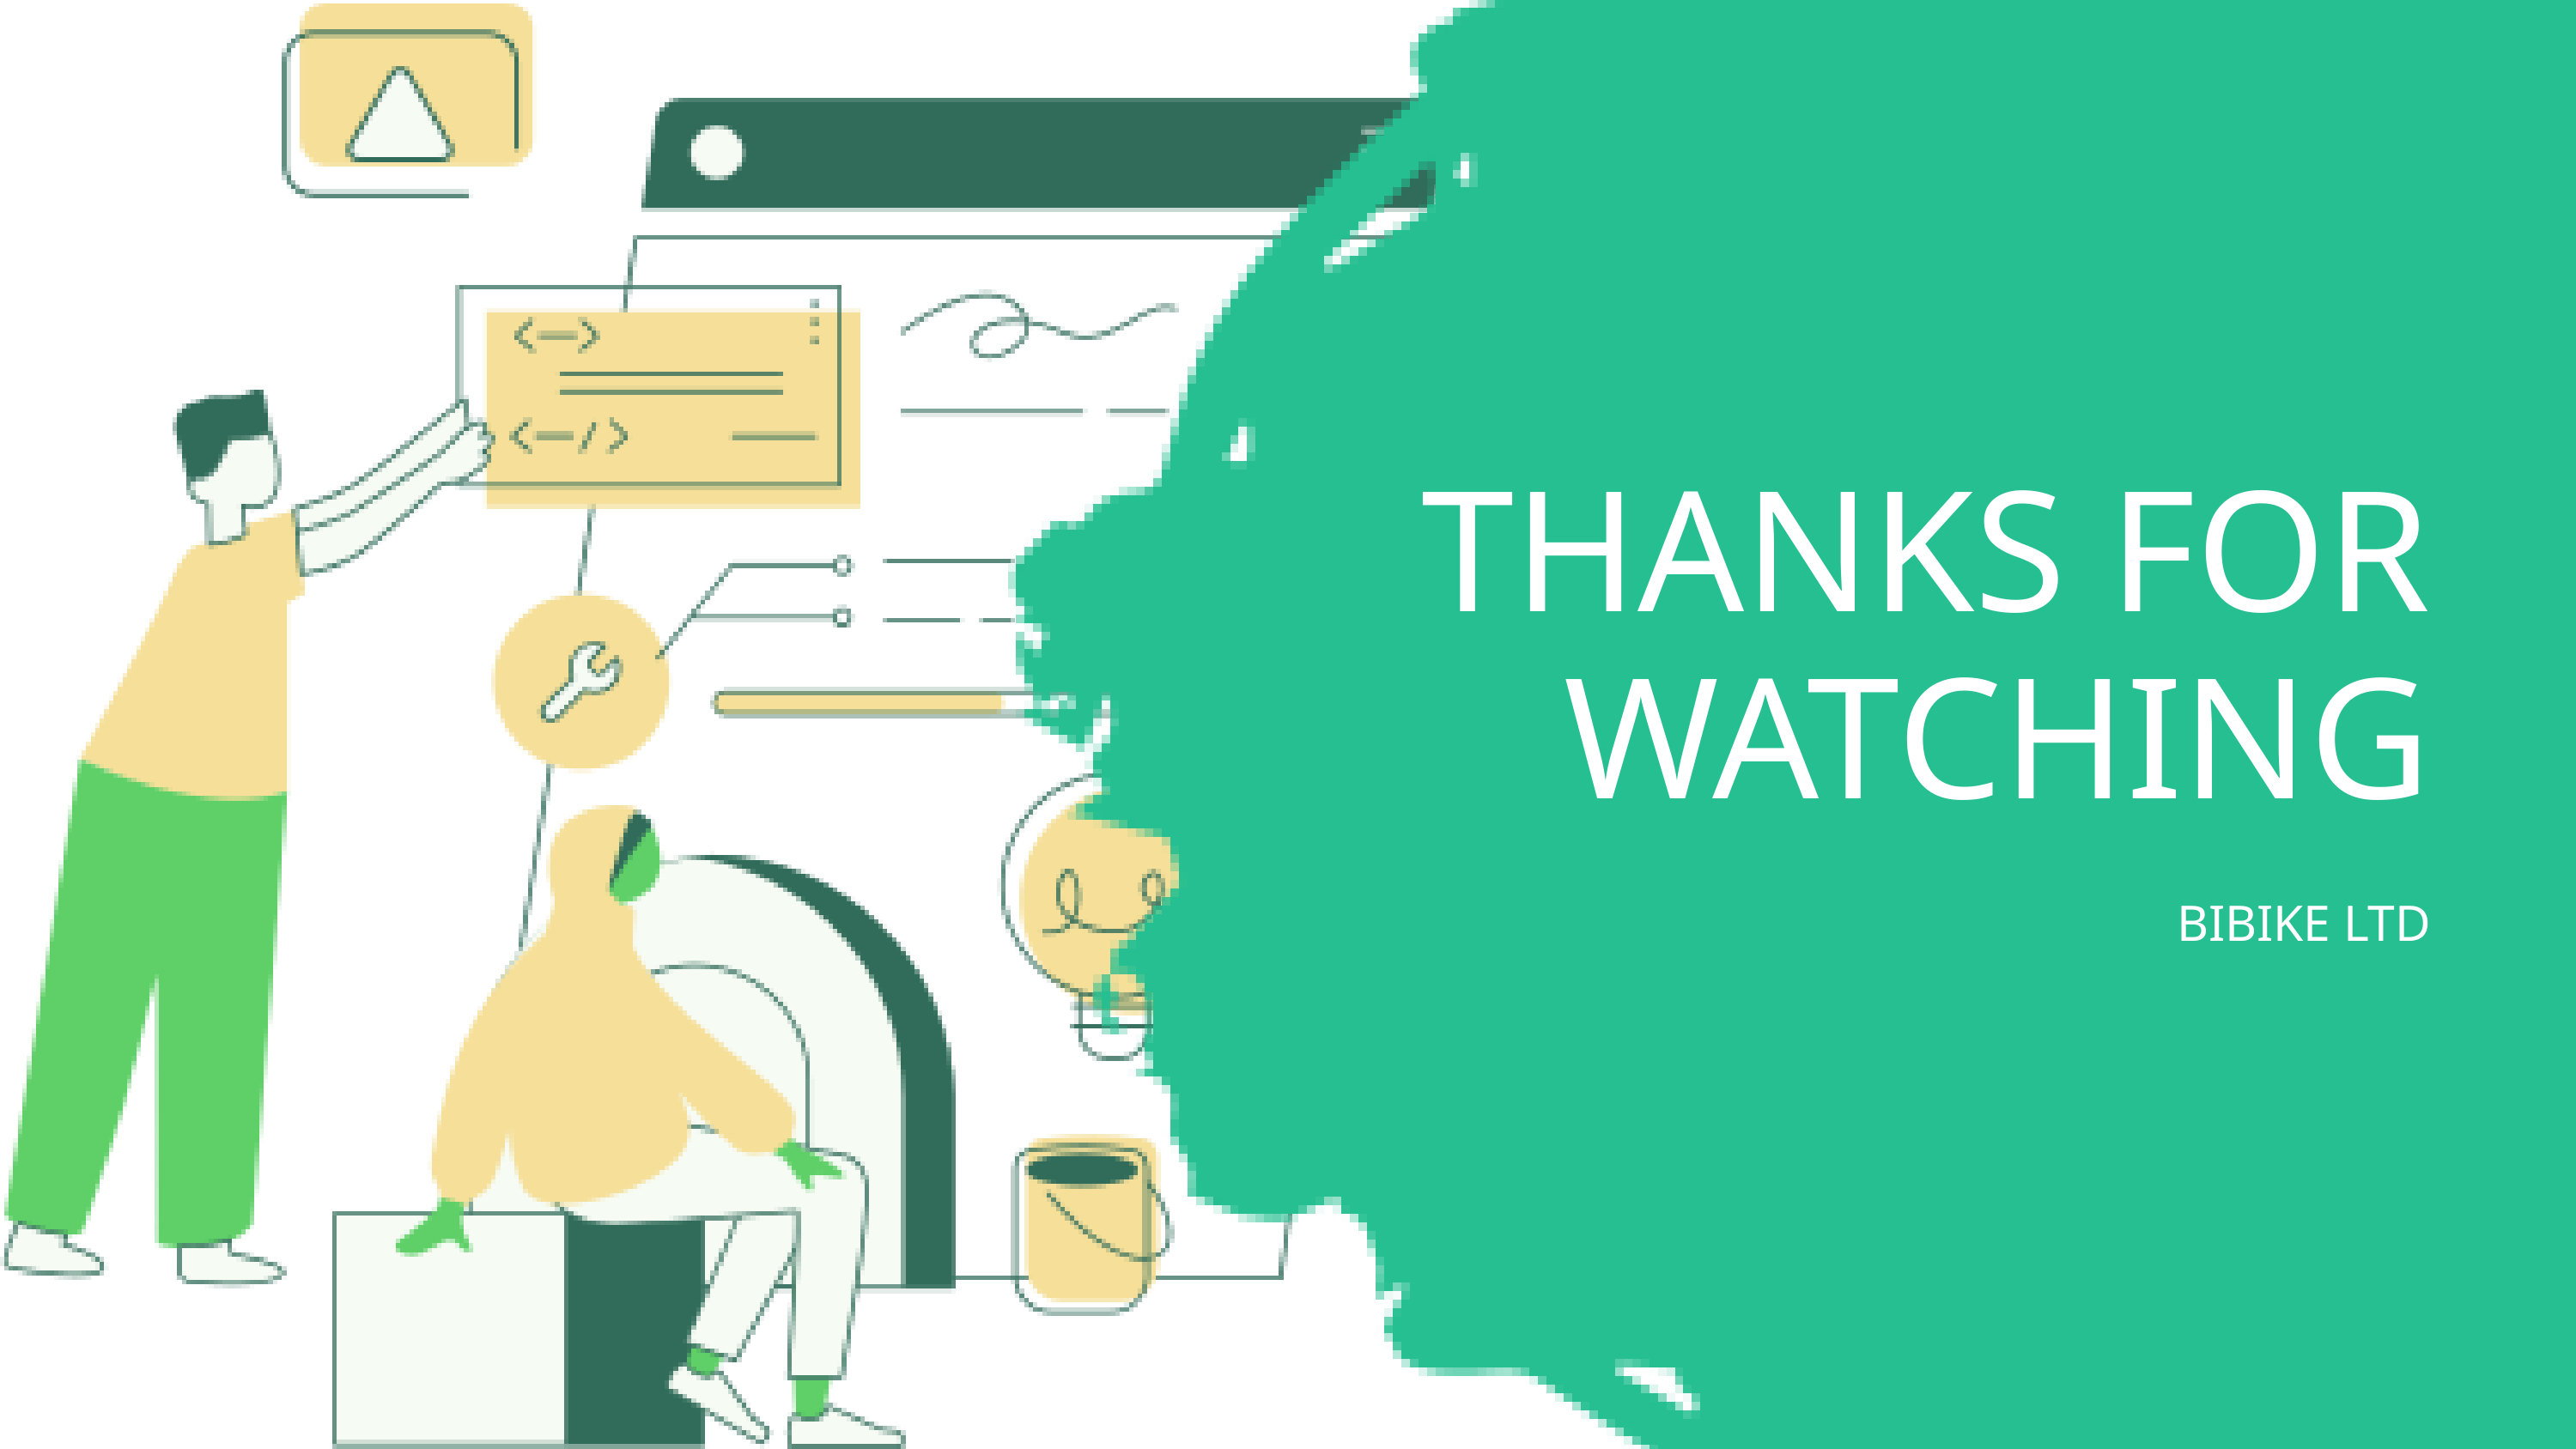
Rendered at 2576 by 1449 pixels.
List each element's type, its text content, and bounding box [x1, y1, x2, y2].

text_box BIBIKE LTD [1885, 882, 2432, 951]
text_box [1008, 0, 2576, 1449]
text_box [0, 3, 1008, 1449]
text_box THANKS FOR WATCHING [1242, 458, 2432, 833]
